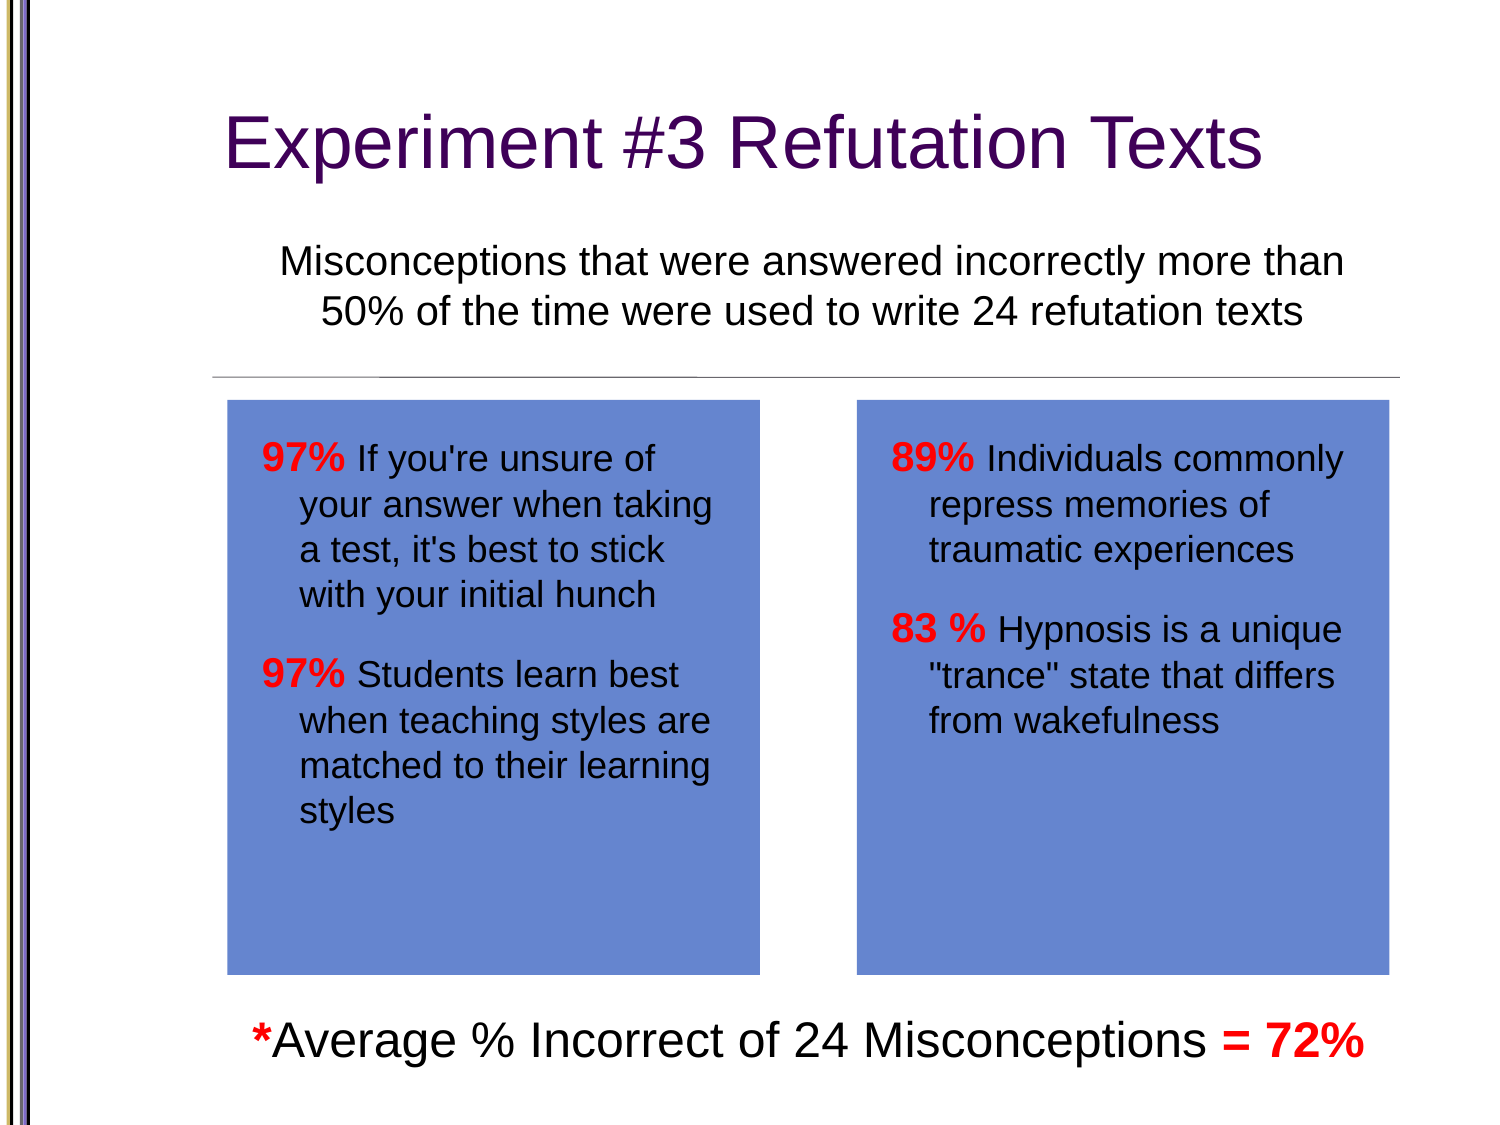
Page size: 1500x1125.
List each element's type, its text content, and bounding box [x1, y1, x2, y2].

text_box *Average % Incorrect of 24 Misconceptions = 72% [237, 999, 1400, 1075]
list 89% Individuals commonly repress memories of traumatic experiences 83 % Hypnosis is a unique "trance" state that differs from wakefulness [856, 399, 1390, 975]
list Misconceptions that were answered incorrectly more than 50% of the time were used to write 24 refutation texts [212, 272, 1413, 378]
title Experiment #3 Refutation Texts [193, 45, 1424, 233]
list 97% If you're unsure of your answer when taking a test, it's best to stick with your initial hunch 97% Students learn best when teaching styles are matched to their learning styles [227, 399, 760, 975]
